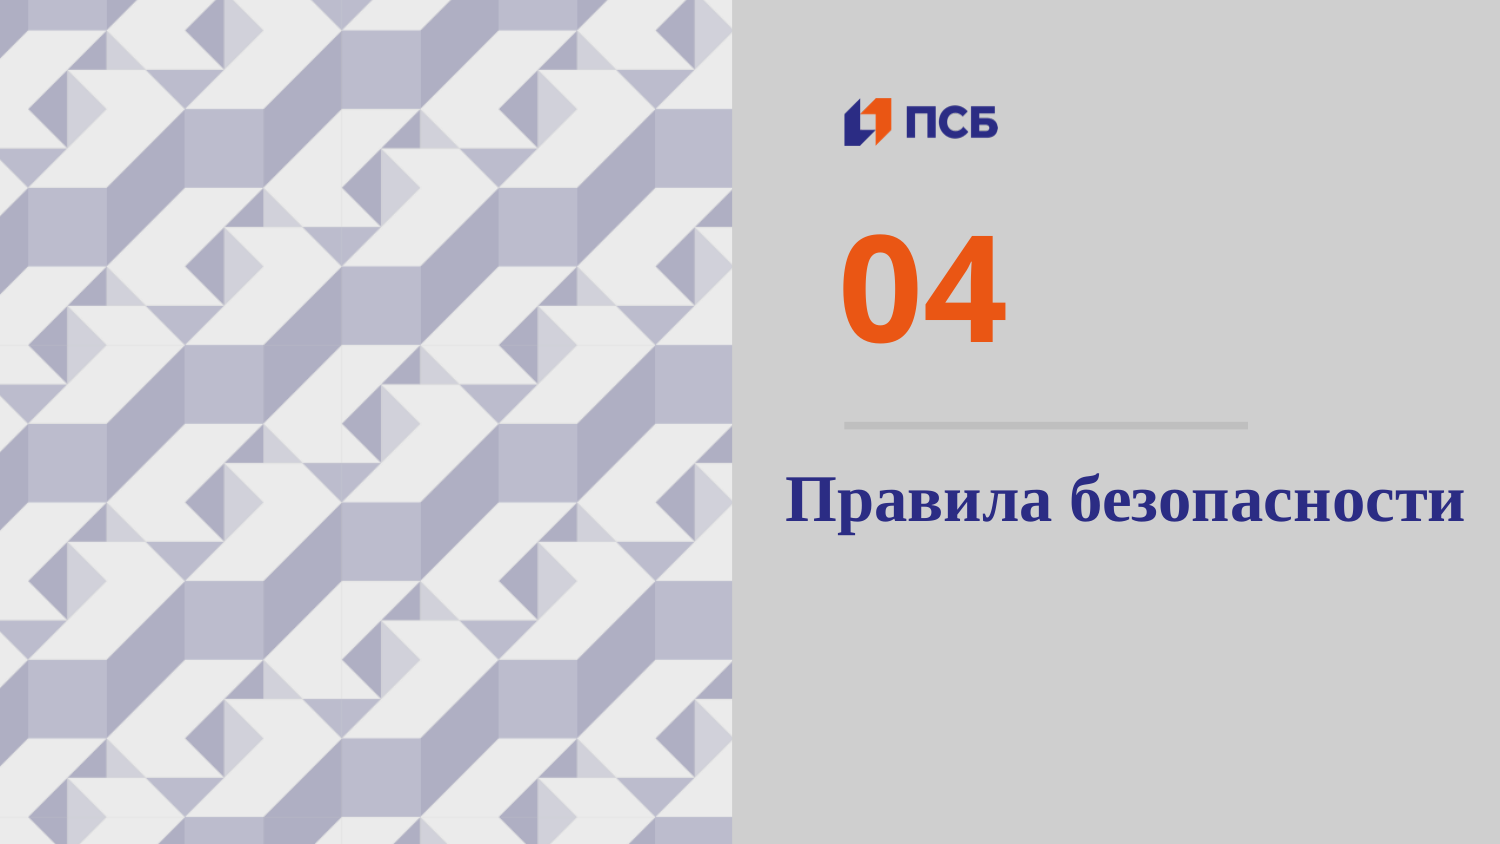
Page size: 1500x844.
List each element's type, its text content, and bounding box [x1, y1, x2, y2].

text_box Правила безопасности [781, 450, 1477, 729]
picture [844, 98, 998, 146]
title 04 [834, 190, 1088, 379]
